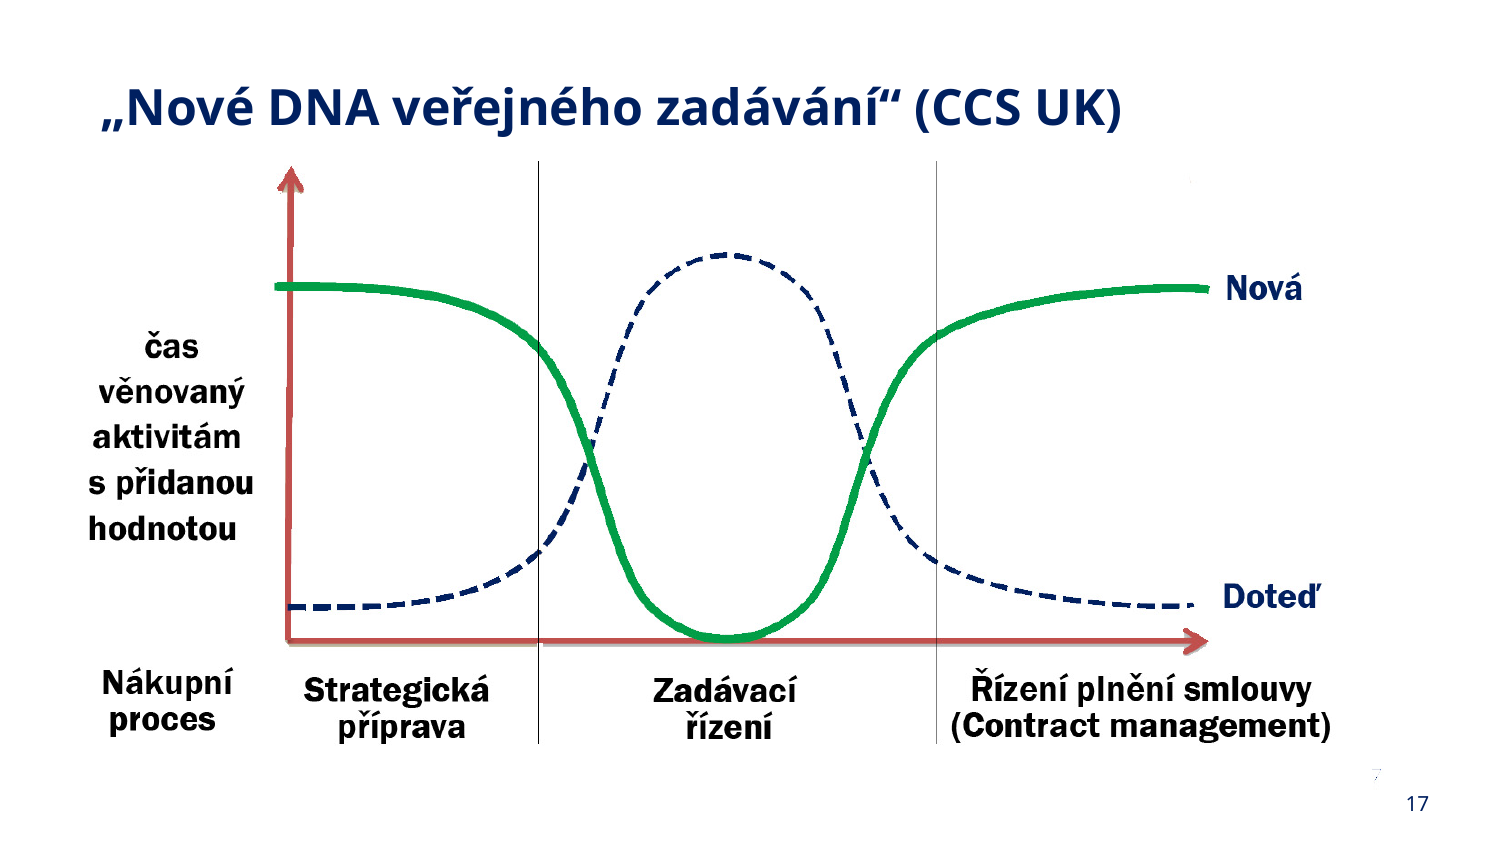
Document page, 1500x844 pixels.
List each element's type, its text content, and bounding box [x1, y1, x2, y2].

title „Nové DNA veřejného zadávání“ (CCS UK) [85, 67, 1317, 159]
picture [51, 161, 1384, 790]
